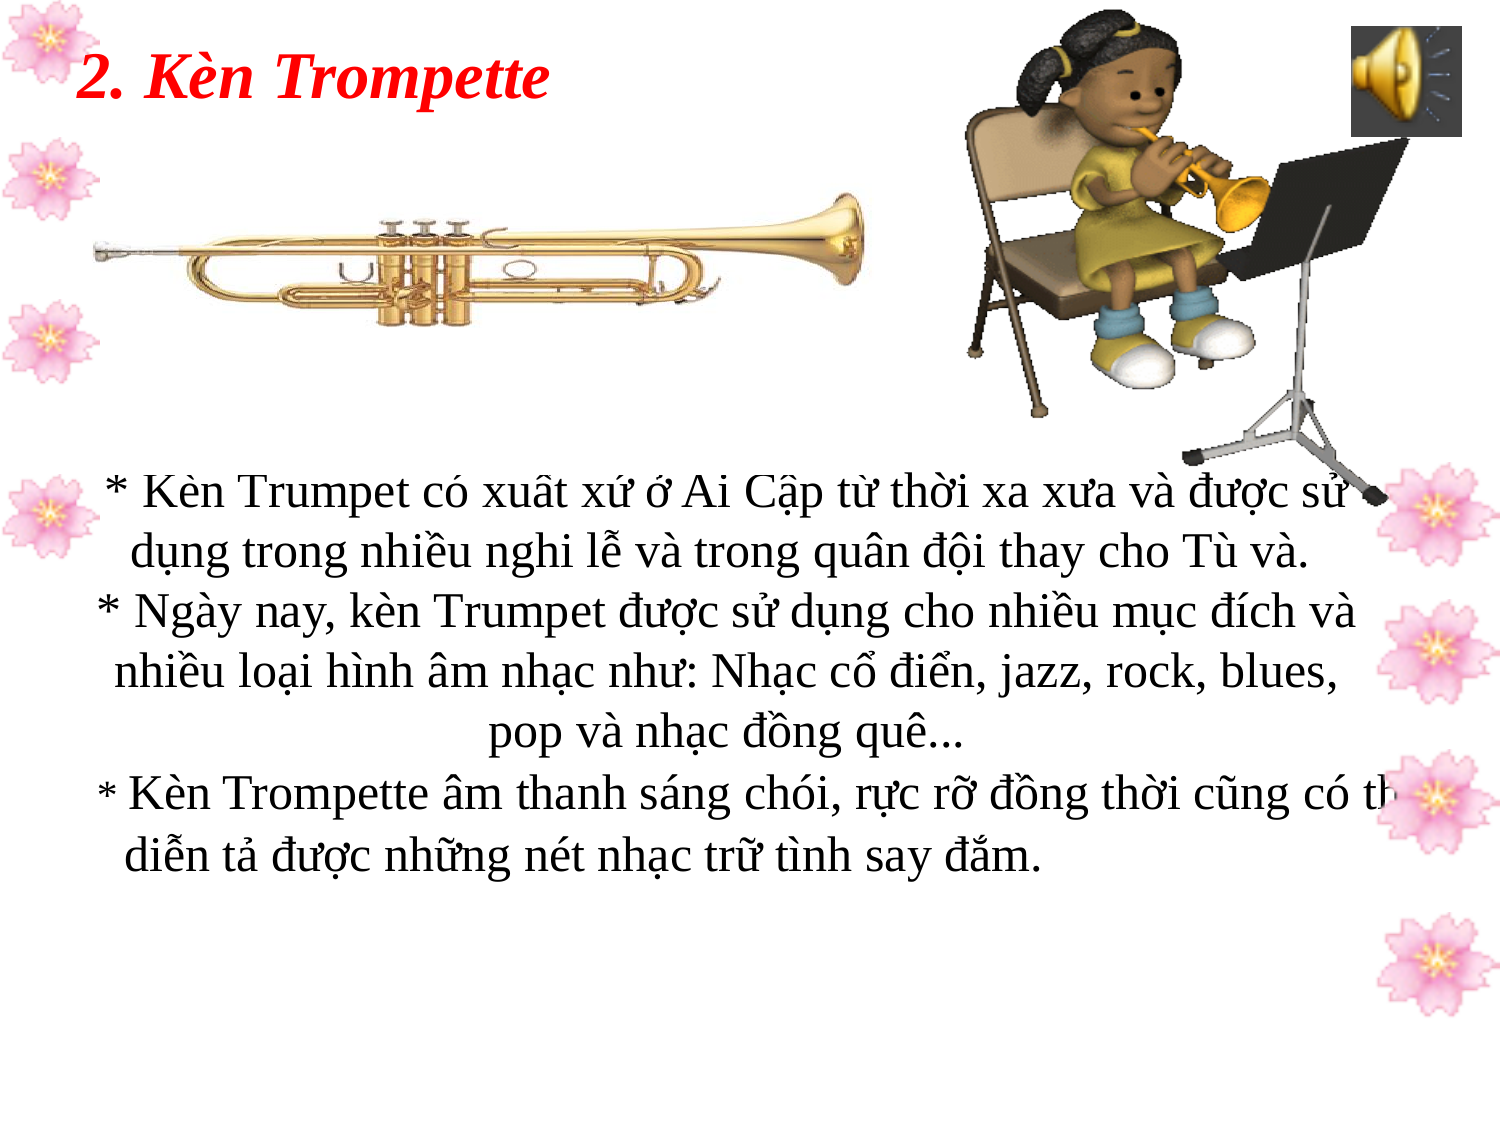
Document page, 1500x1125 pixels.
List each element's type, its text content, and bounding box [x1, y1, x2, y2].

picture [0, 474, 101, 563]
picture [1374, 749, 1500, 860]
picture [0, 0, 101, 88]
picture [0, 299, 101, 388]
title * Kèn Trumpet có xuất xứ ở Ai Cập từ thời xa xưa và được sử dụng trong nhiều nghi lễ và trong quân đội thay cho Tù và. * Ngày nay, kèn Trumpet được sử dụng cho nhiều mục đích và nhiều loại hình âm nhạc như: Nhạc cổ điển, jazz, rock, blues, pop và nhạc đồng quê... [64, 484, 1390, 743]
picture [0, 137, 101, 226]
picture [1374, 599, 1500, 710]
list * Kèn Trompette âm thanh sáng chói, rực rỡ đồng thời cũng có thể diễn tả được những nét nhạc trữ tình say đắm. [52, 743, 1454, 1082]
picture [1374, 912, 1500, 1023]
picture [874, 0, 1500, 573]
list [66, 24, 869, 476]
